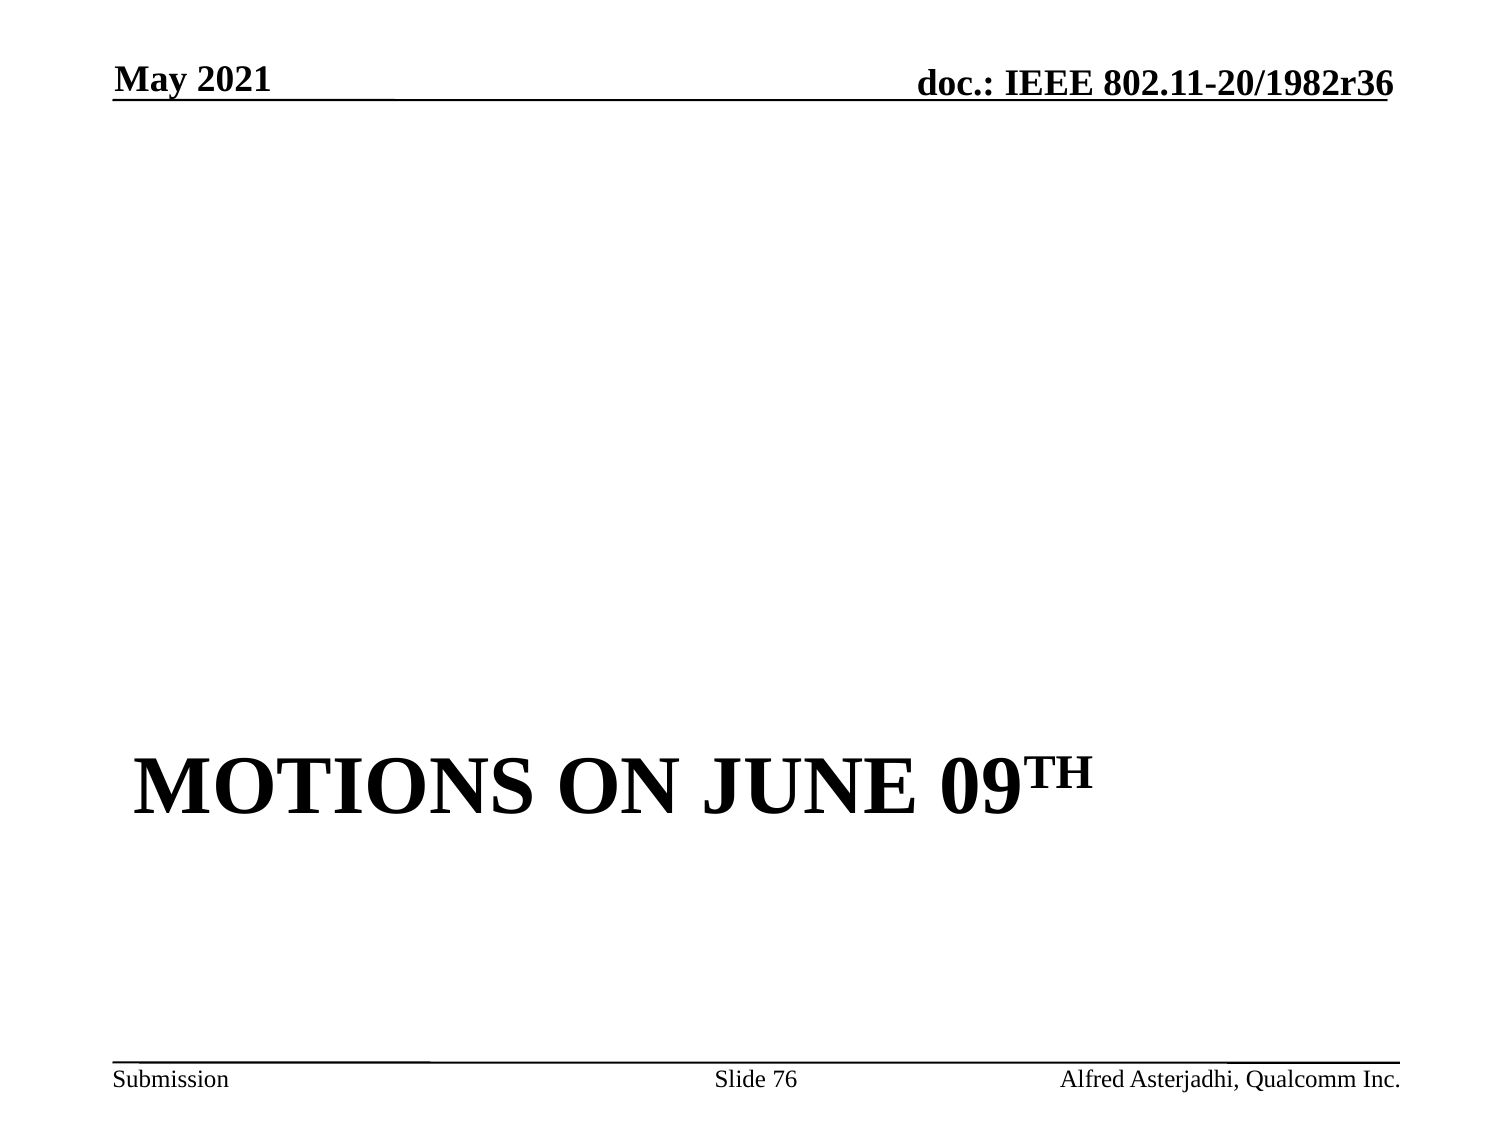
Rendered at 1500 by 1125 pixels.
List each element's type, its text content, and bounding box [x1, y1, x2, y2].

footer Alfred Asterjadhi, Qualcomm Inc. [878, 1061, 1402, 1093]
title Motions on June 09th [118, 722, 1394, 947]
slide_number Slide 76 [712, 1061, 800, 1123]
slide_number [114, 54, 423, 100]
